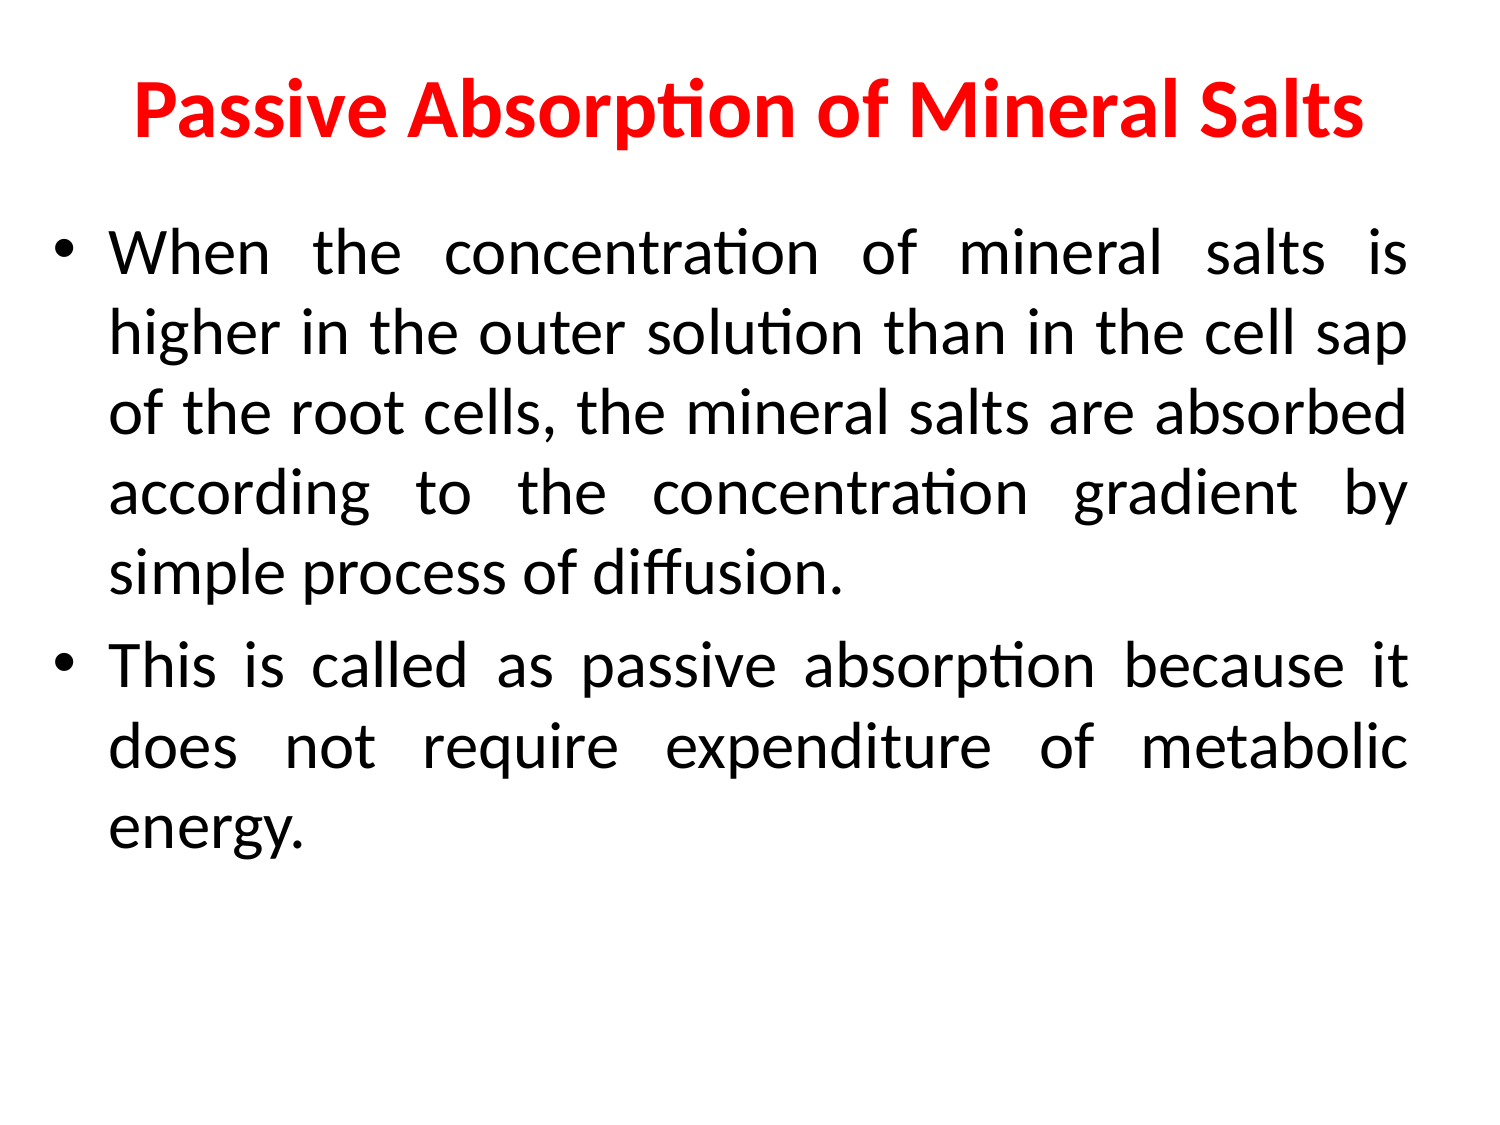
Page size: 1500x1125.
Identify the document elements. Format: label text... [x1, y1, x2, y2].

list When the concentration of mineral salts is higher in the outer solution than in the cell sap of the root cells, the mineral salts are absorbed according to the concentration gradient by simple process of diffusion. This is called as passive absorption because it does not require expenditure of metabolic energy. [37, 200, 1425, 1005]
title Passive Absorption of Mineral Salts [75, 45, 1425, 163]
